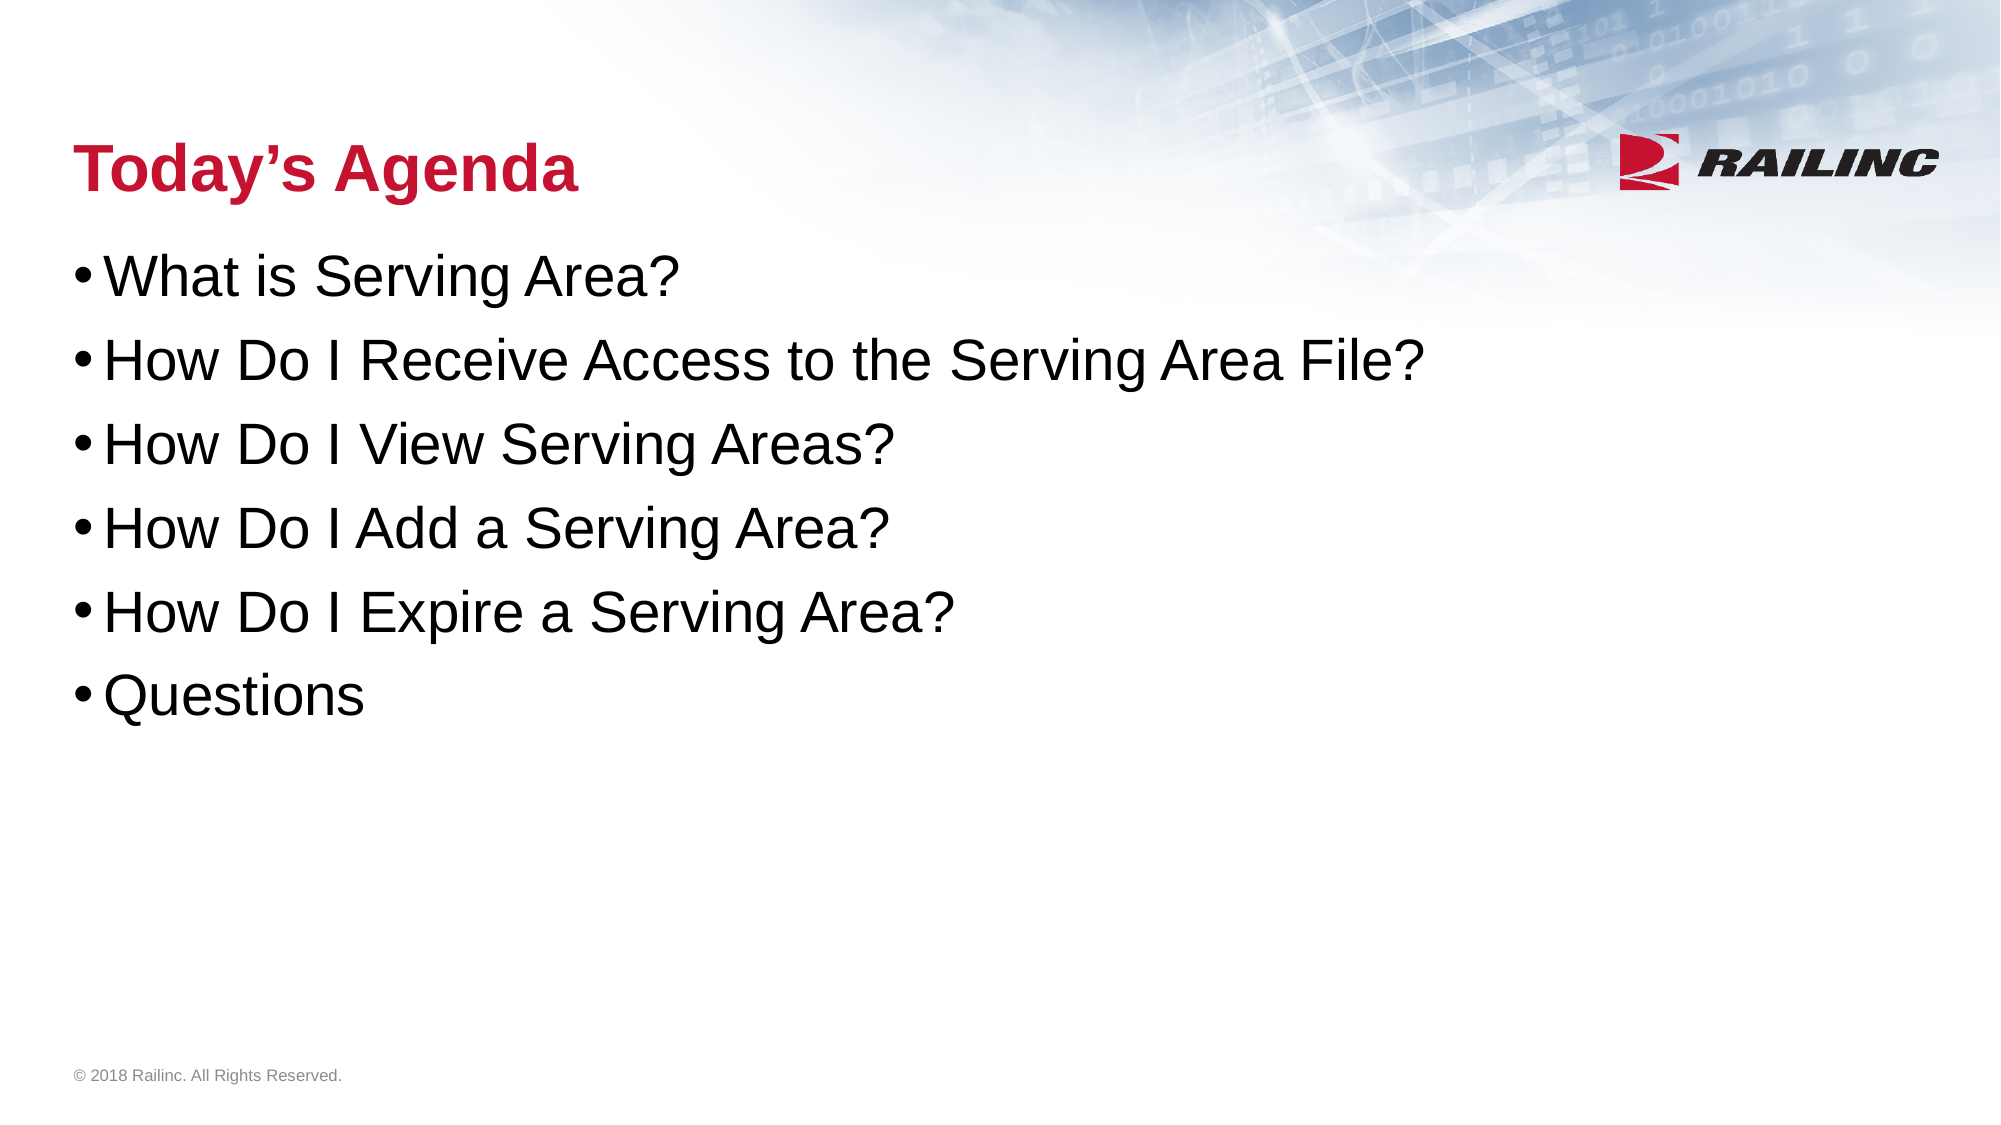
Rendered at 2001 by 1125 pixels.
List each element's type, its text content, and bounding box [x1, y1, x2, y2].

picture [0, 0, 2001, 1125]
list What is Serving Area? How Do I Receive Access to the Serving Area File? How Do I View Serving Areas? How Do I Add a Serving Area? How Do I Expire a Serving Area? Questions [58, 238, 1939, 1025]
title Today’s Agenda [58, 43, 1592, 214]
footer © 2018 Railinc. All Rights Reserved. [58, 1045, 734, 1105]
